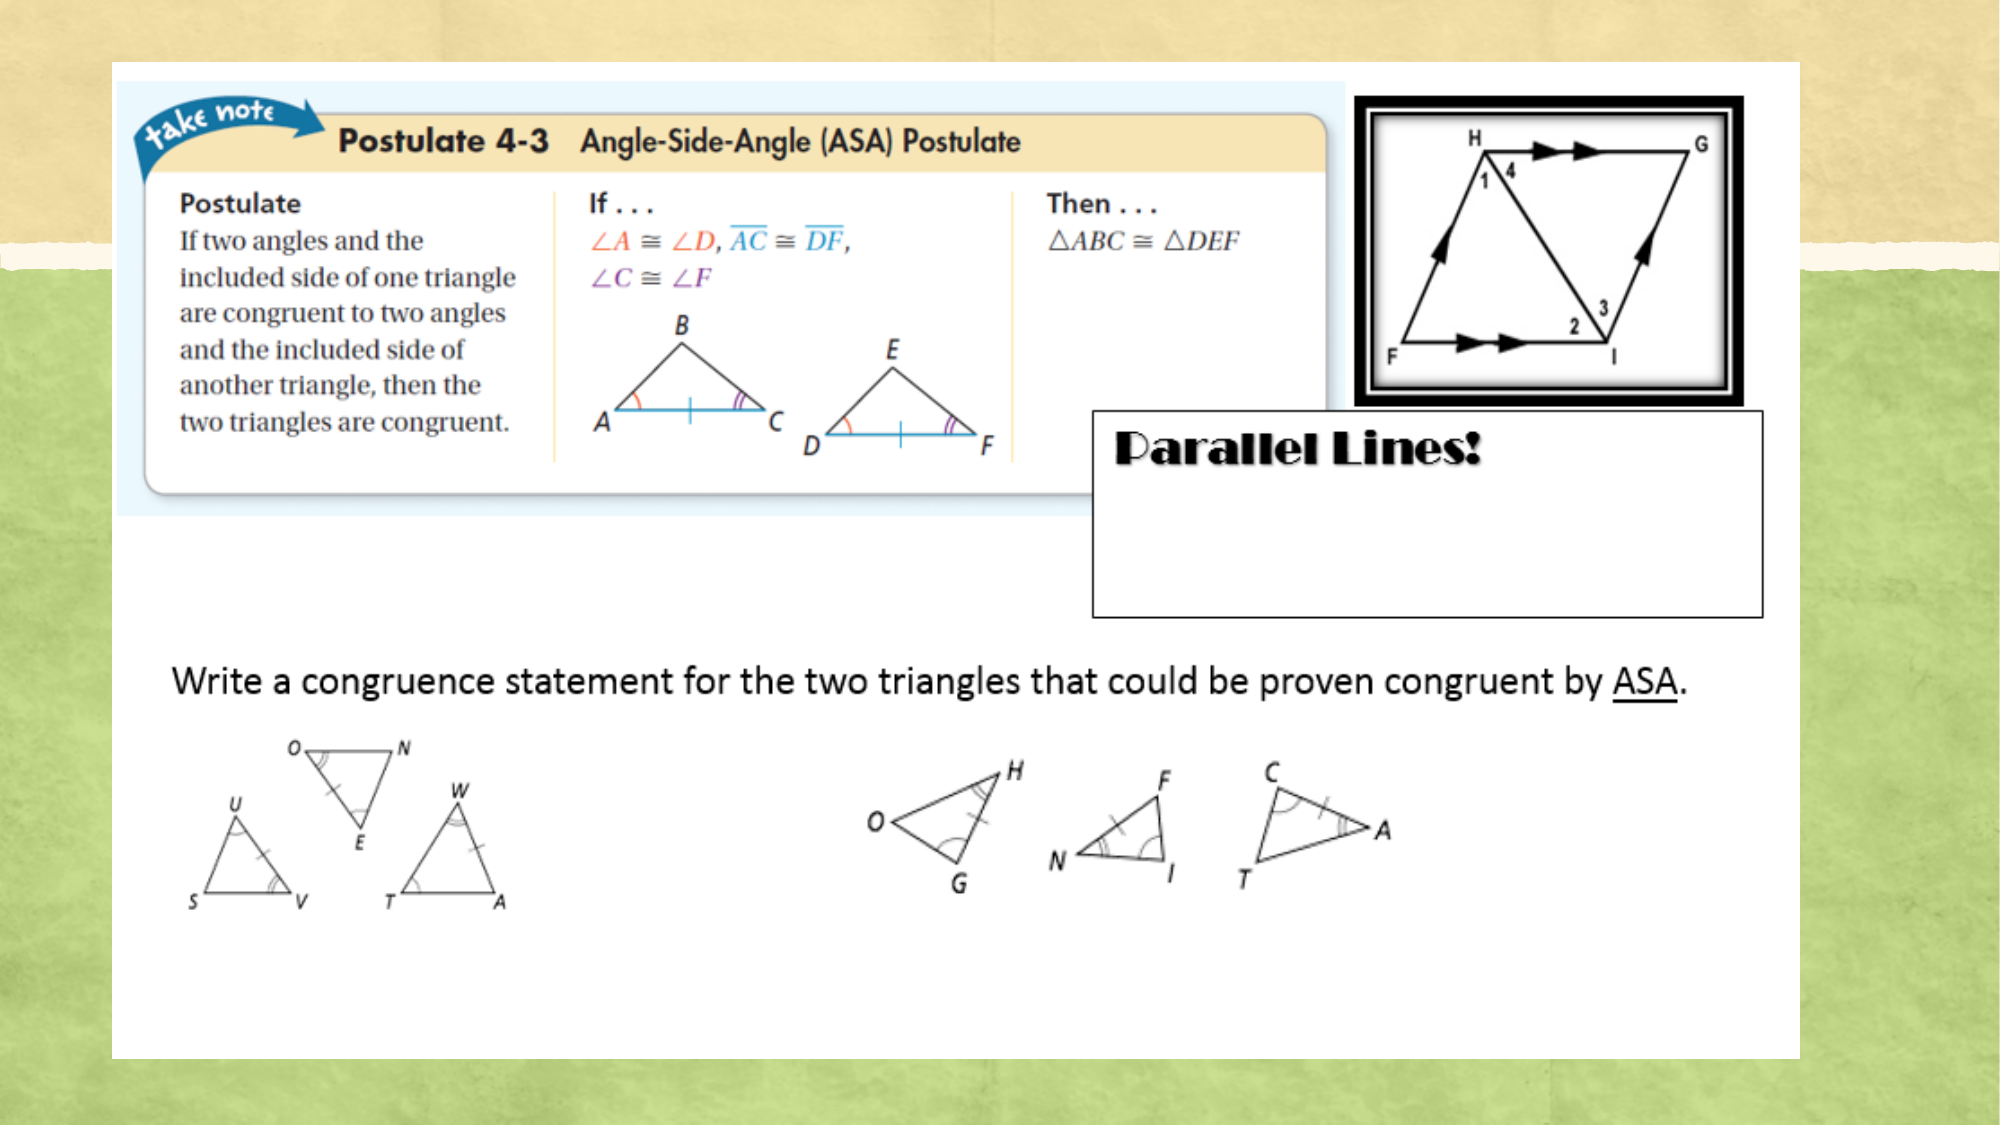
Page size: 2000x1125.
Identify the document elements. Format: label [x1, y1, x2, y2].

picture [112, 62, 1800, 1059]
